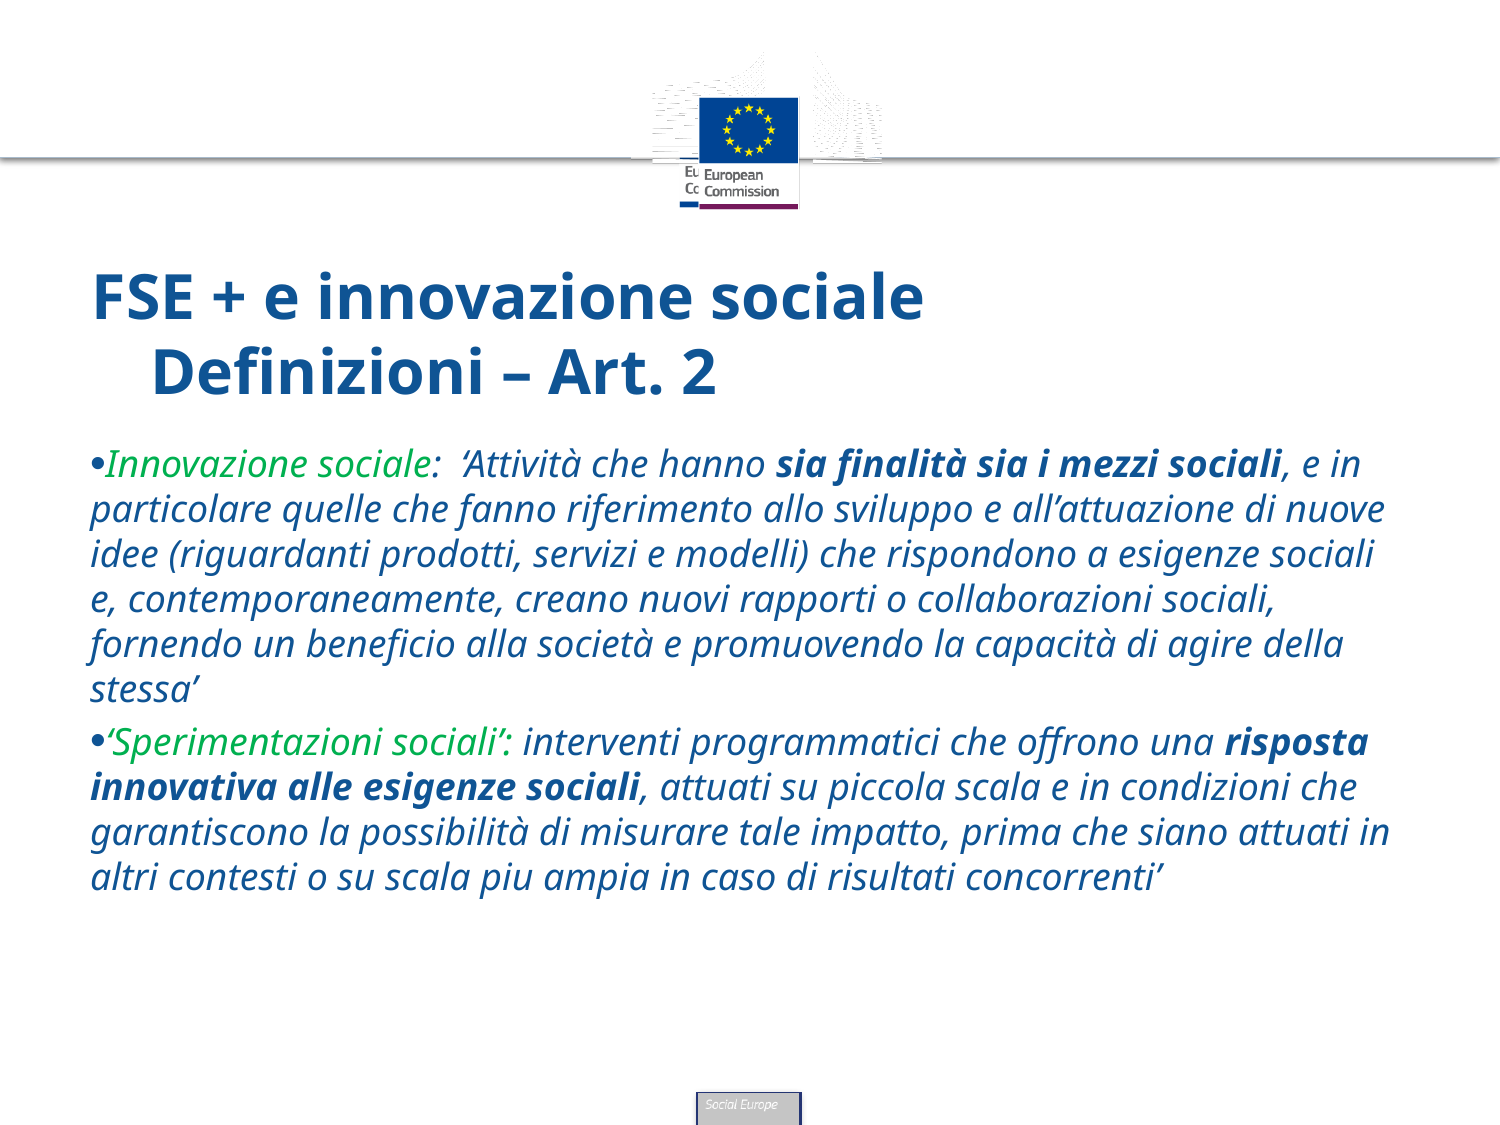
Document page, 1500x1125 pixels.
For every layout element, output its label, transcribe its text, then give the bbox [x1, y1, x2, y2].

list Innovazione sociale: ‘Attività che hanno sia finalità sia i mezzi sociali, e in particolare quelle che fanno riferimento allo sviluppo e all’attuazione di nuove idee (riguardanti prodotti, servizi e modelli) che rispondono a esigenze sociali e, contemporaneamente, creano nuovi rapporti o collaborazioni sociali, fornendo un beneficio alla società e promuovendo la capacità di agire della stessa’ ‘Sperimentazioni sociali’: interventi programmatici che offrono una risposta innovativa alle esigenze sociali, attuati su piccola scala e in condizioni che garantiscono la possibilità di misurare tale impatto, prima che siano attuati in altri contesti o su scala piu ampia in caso di risultati concorrenti’ [75, 432, 1425, 988]
picture [696, 1092, 802, 1125]
title FSE + e innovazione sociale Definizioni – Art. 2 [76, 255, 1427, 409]
picture [615, 50, 882, 255]
